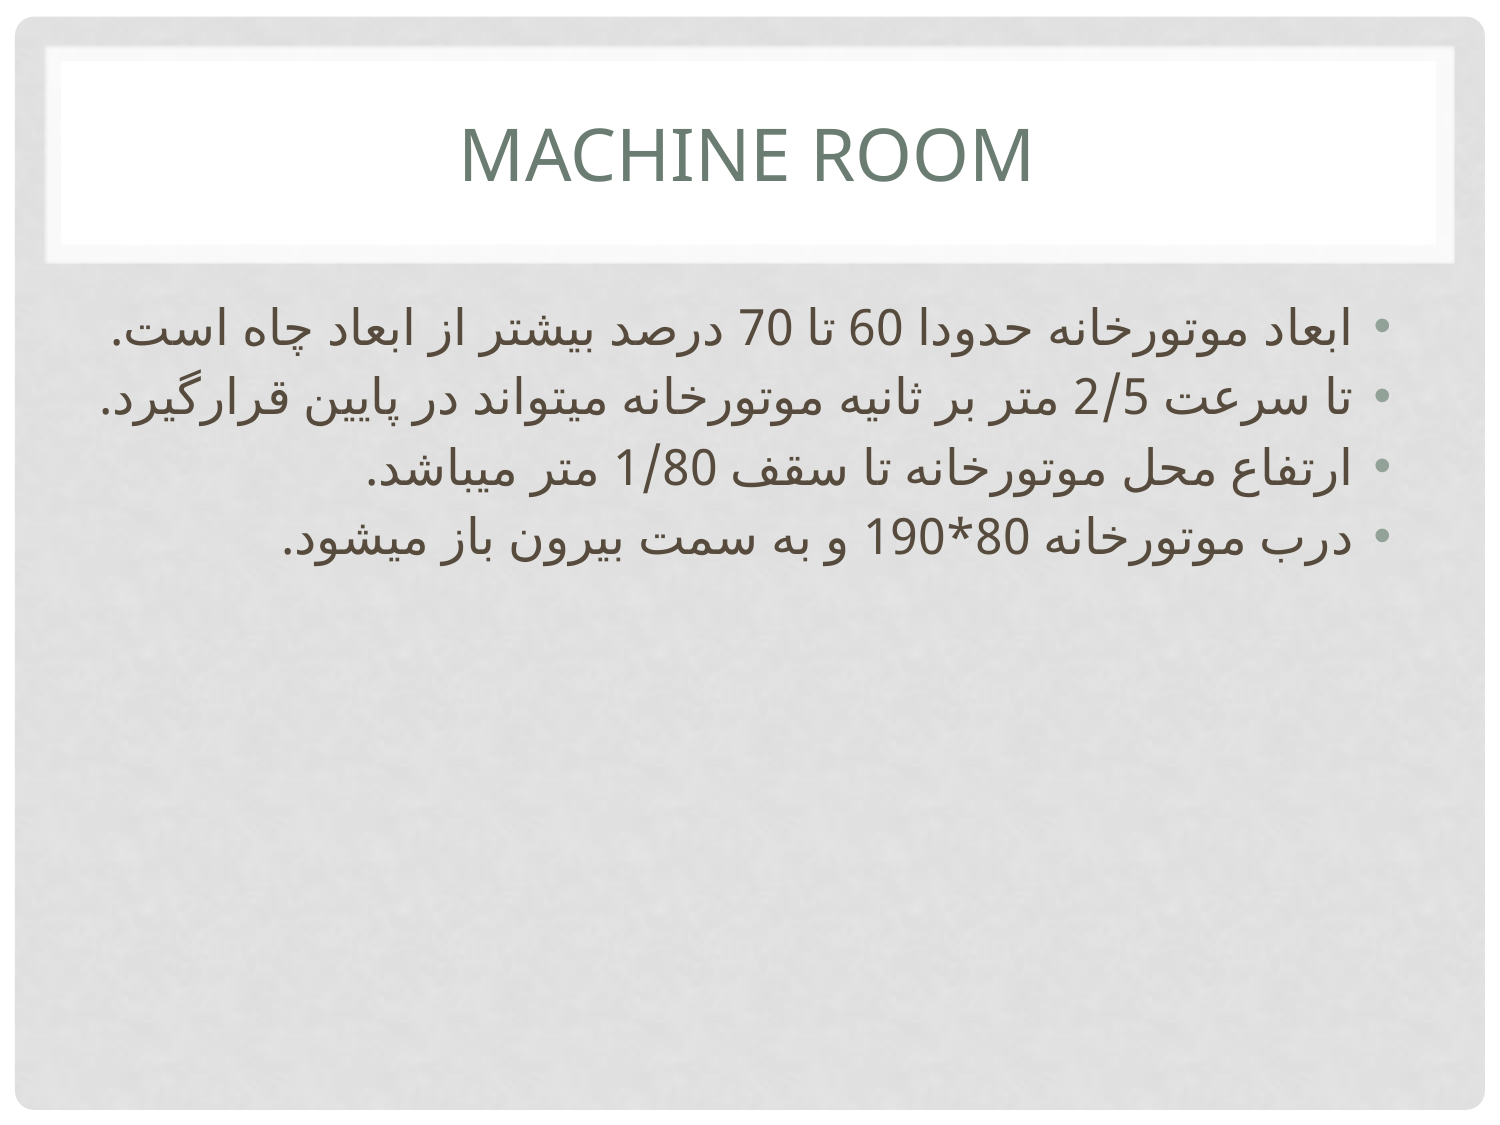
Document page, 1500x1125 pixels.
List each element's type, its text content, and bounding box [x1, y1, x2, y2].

title Machine room [69, 66, 1425, 238]
list ابعاد موتورخانه حدودا 60 تا 70 درصد بیشتر از ابعاد چاه است. تا سرعت 2/5 متر بر ثانیه موتورخانه میتواند در پایین قرارگیرد. ارتفاع محل موتورخانه تا سقف 1/80 متر میباشد. درب موتورخانه 80*190 و به سمت بیرون باز میشود. [75, 287, 1425, 1005]
